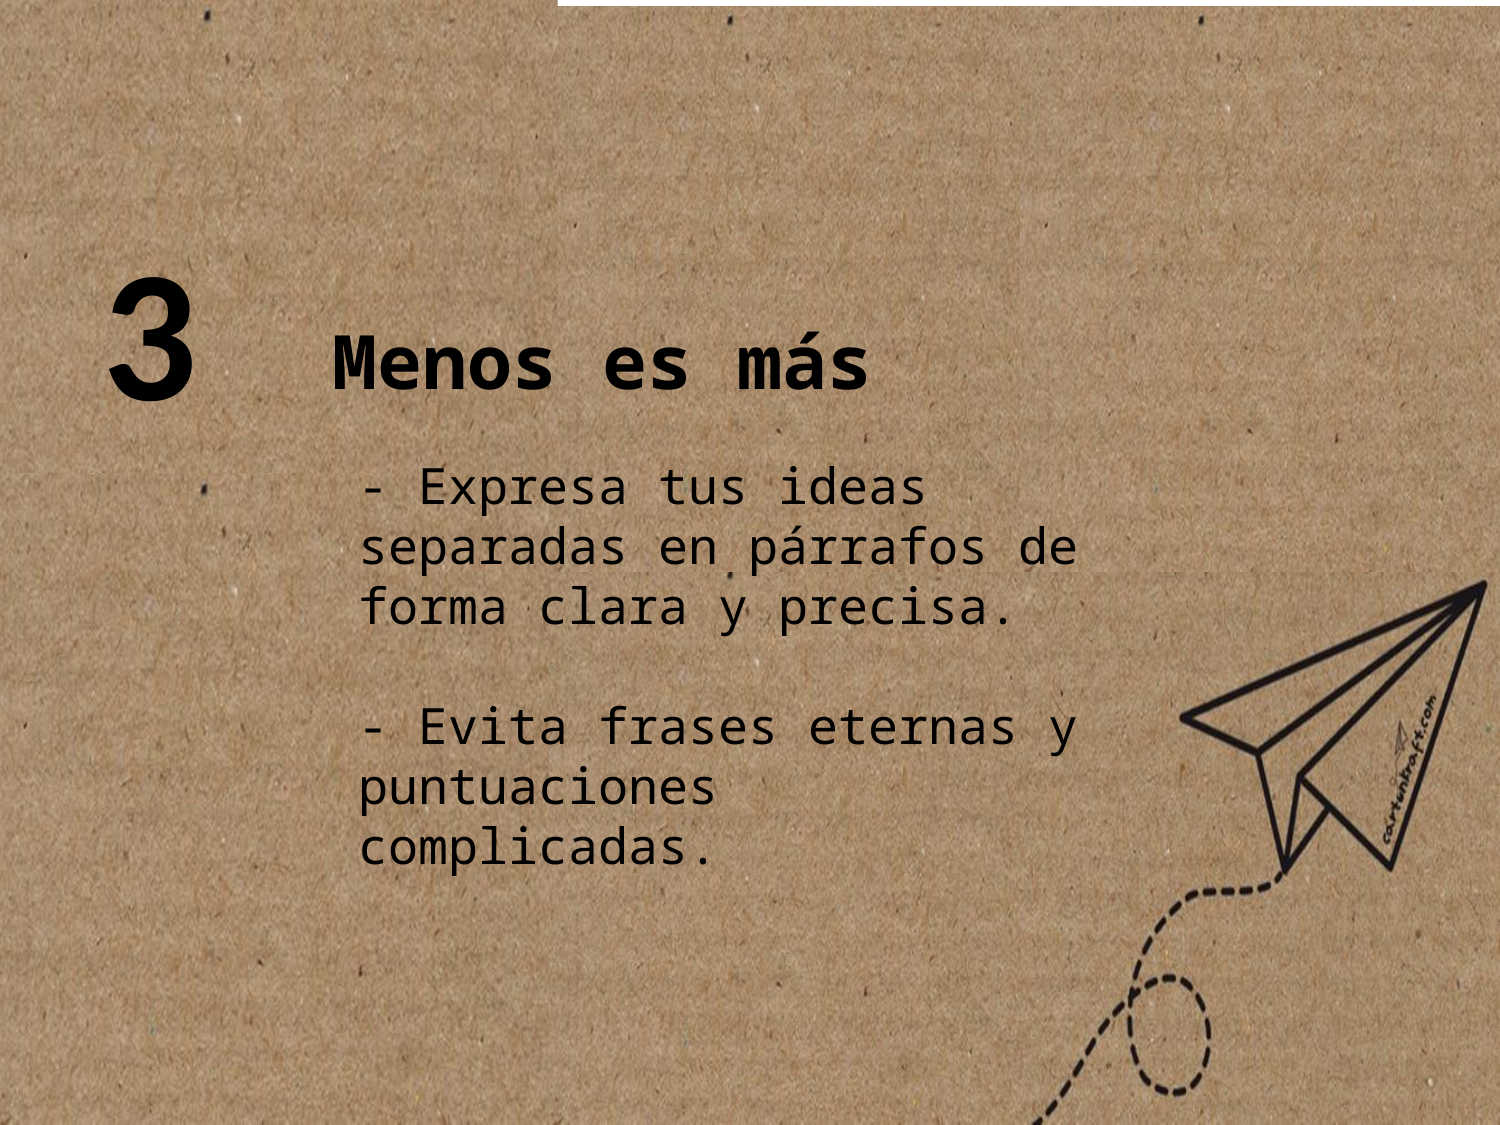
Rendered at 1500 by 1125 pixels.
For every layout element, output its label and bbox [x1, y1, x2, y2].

text_box [0, 0, 1500, 1125]
